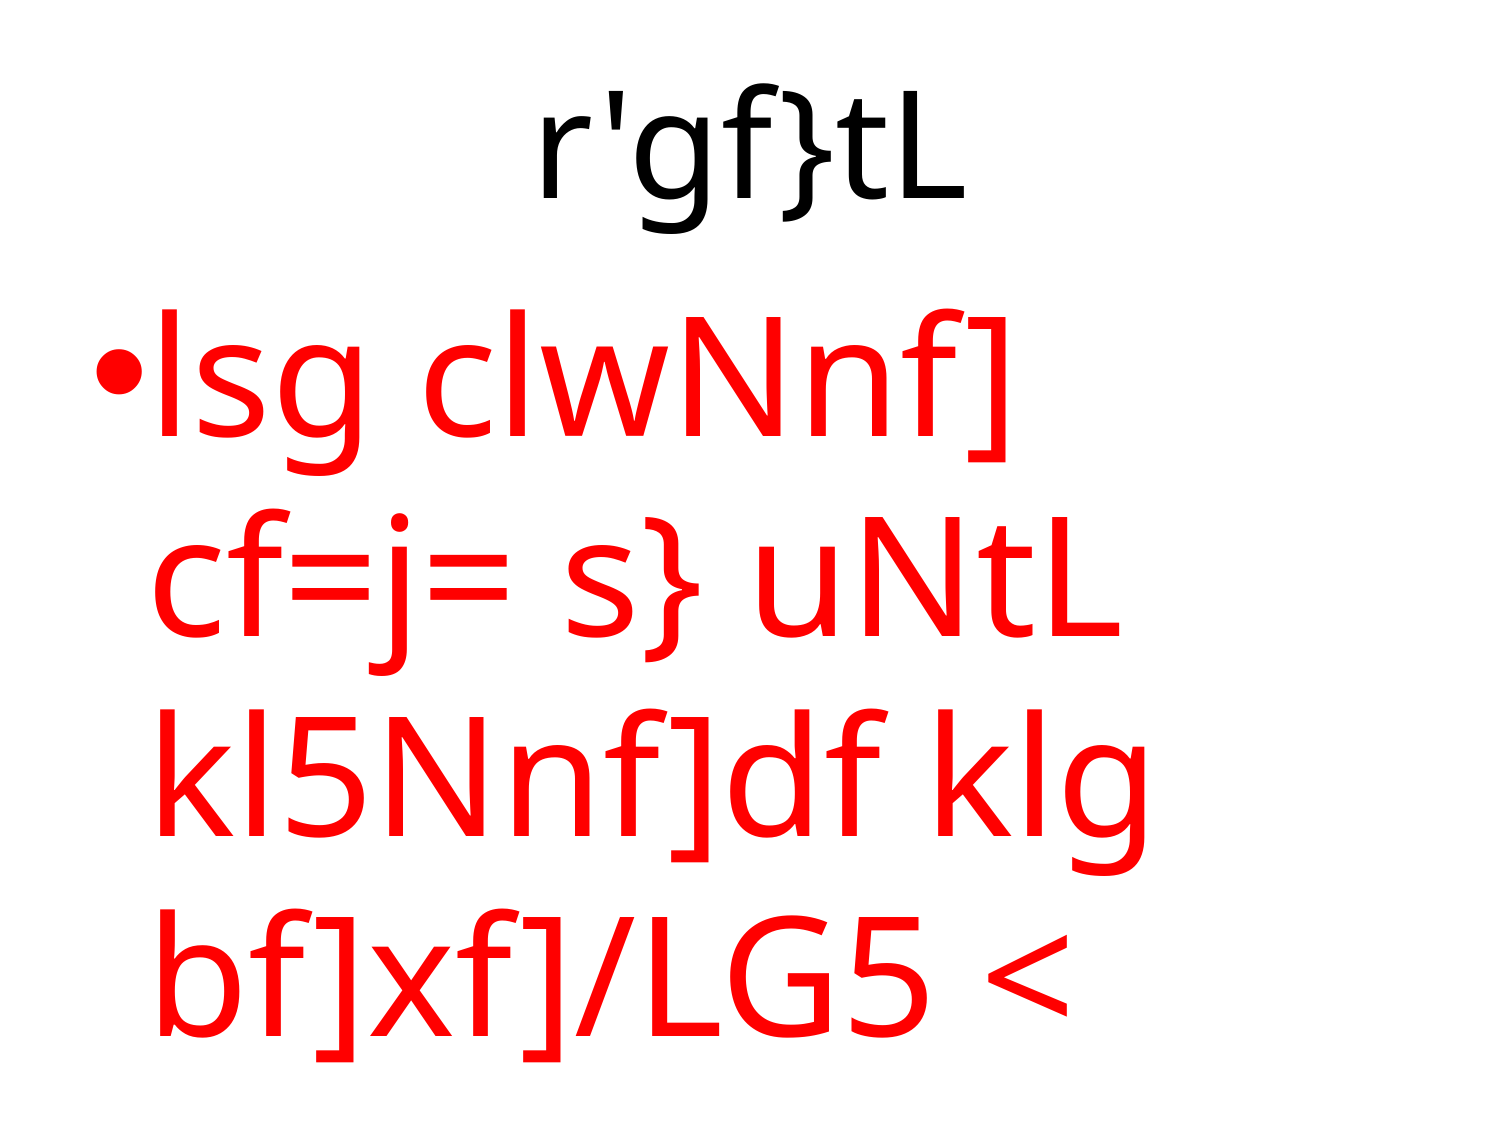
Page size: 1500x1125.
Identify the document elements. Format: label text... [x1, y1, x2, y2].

title r'gf}tL [75, 45, 1425, 233]
list lsg clwNnf] cf=j= s} uNtL kl5Nnf]df klg bf]xf]/LG5 < [75, 262, 1425, 1005]
